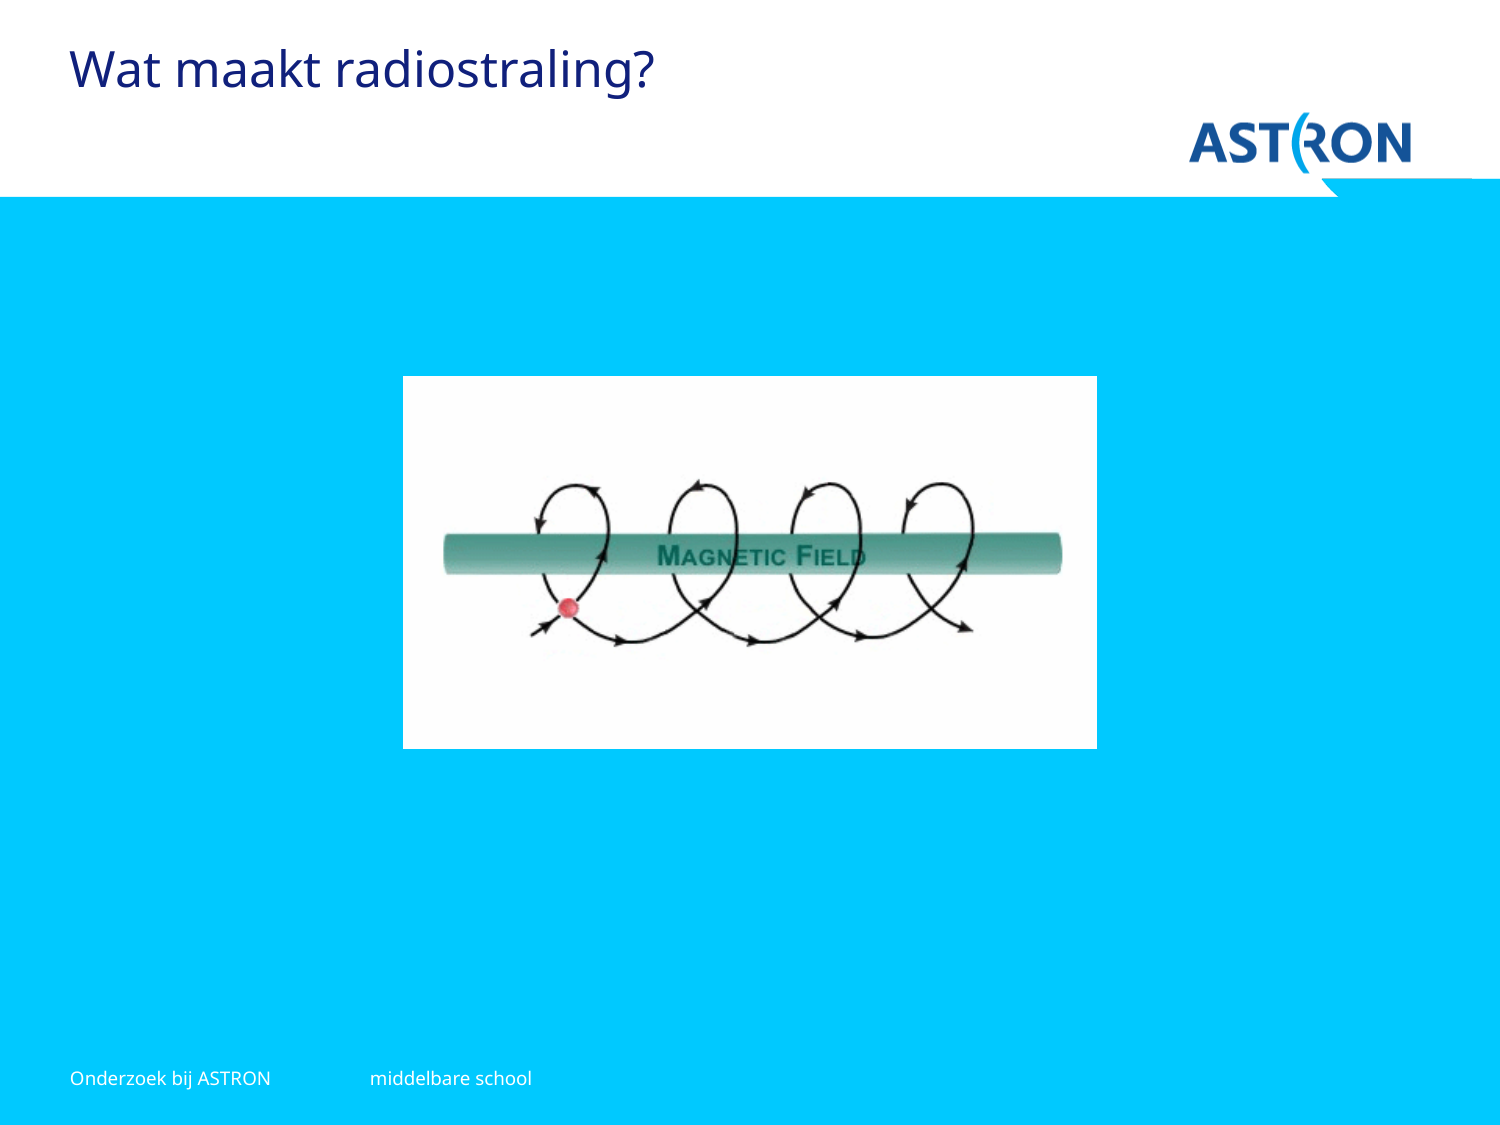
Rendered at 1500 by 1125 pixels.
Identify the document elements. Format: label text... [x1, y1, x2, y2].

title Wat maakt radiostraling? [69, 37, 1076, 188]
picture [0, 0, 1500, 196]
footer Onderzoek bij ASTRON middelbare school [69, 1062, 1038, 1125]
picture [404, 377, 1096, 748]
